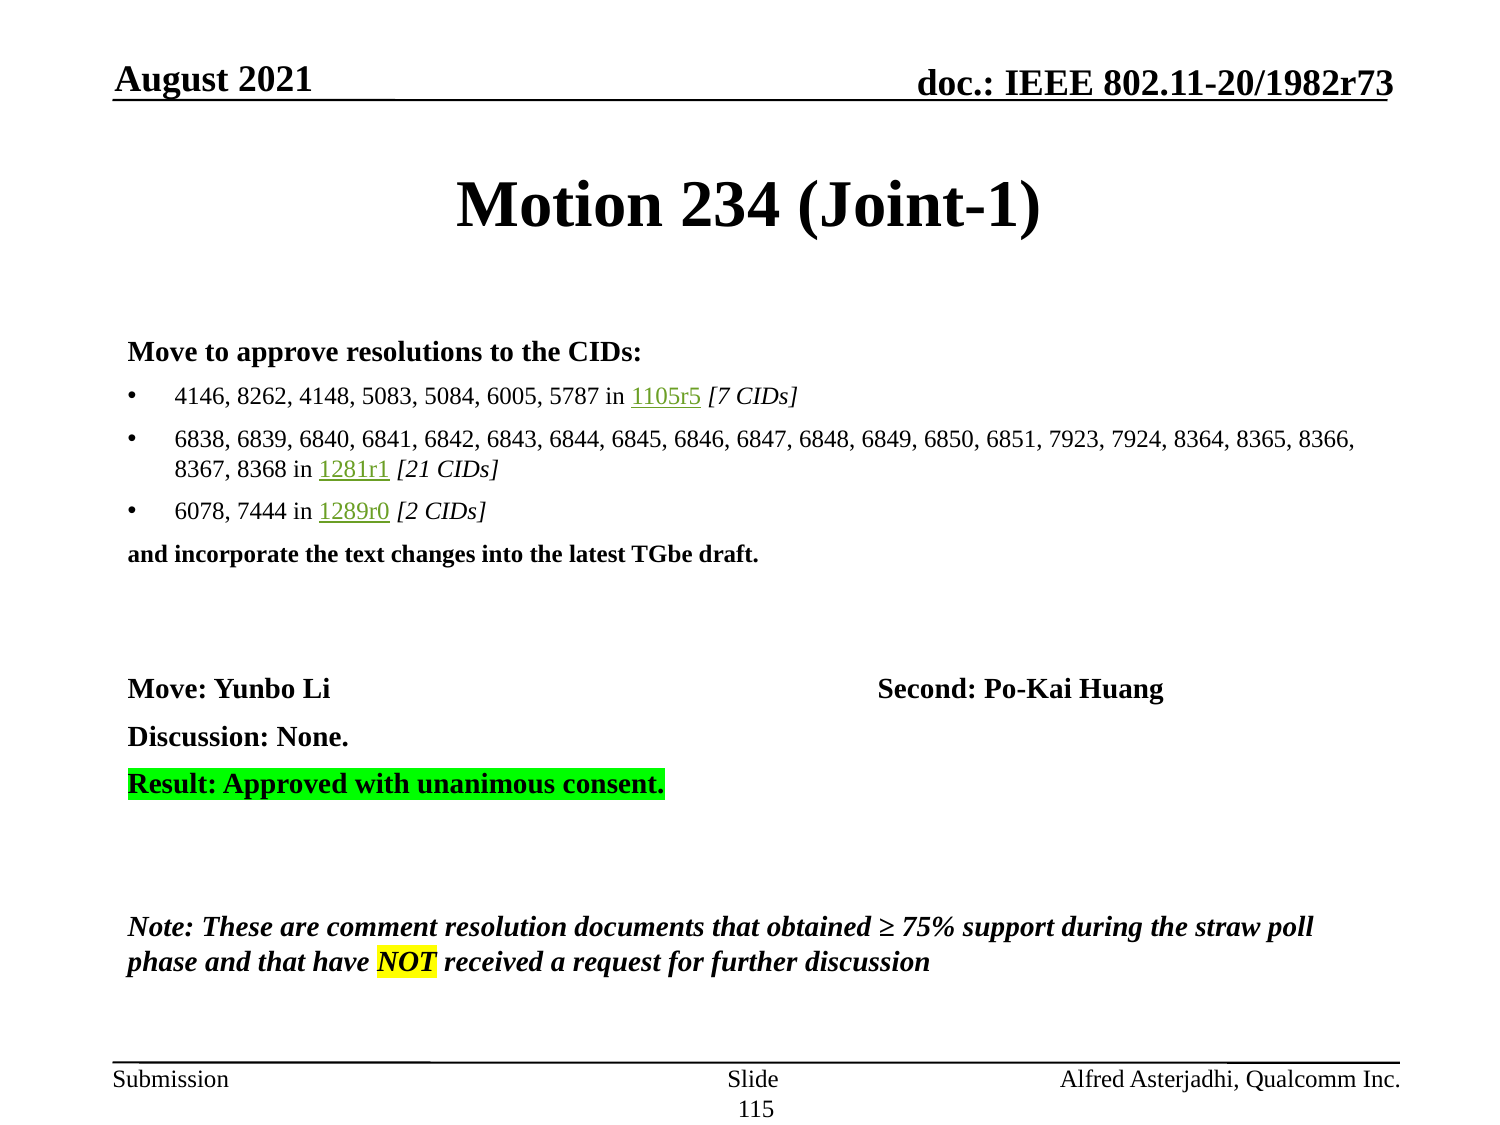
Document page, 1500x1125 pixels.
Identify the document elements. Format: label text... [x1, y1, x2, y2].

title Motion 234 (Joint-1) [112, 112, 1388, 288]
footer Alfred Asterjadhi, Qualcomm Inc. [878, 1061, 1402, 1093]
slide_number Slide 115 [712, 1061, 800, 1123]
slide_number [114, 54, 423, 100]
list Move to approve resolutions to the CIDs: 4146, 8262, 4148, 5083, 5084, 6005, 5787 in 1105r5 [7 CIDs] 6838, 6839, 6840, 6841, 6842, 6843, 6844, 6845, 6846, 6847, 6848, 6849, 6850, 6851, 7923, 7924, 8364, 8365, 8366, 8367, 8368 in 1281r1 [21 CIDs] 6078, 7444 in 1289r0 [2 CIDs] and incorporate the text changes into the latest TGbe draft. Move: Yunbo Li Second: Po-Kai Huang Discussion: None. Result: Approved with unanimous consent. Note: These are comment resolution documents that obtained ≥ 75% support during the straw poll phase and that have NOT received a request for further discussion [112, 324, 1388, 1063]
